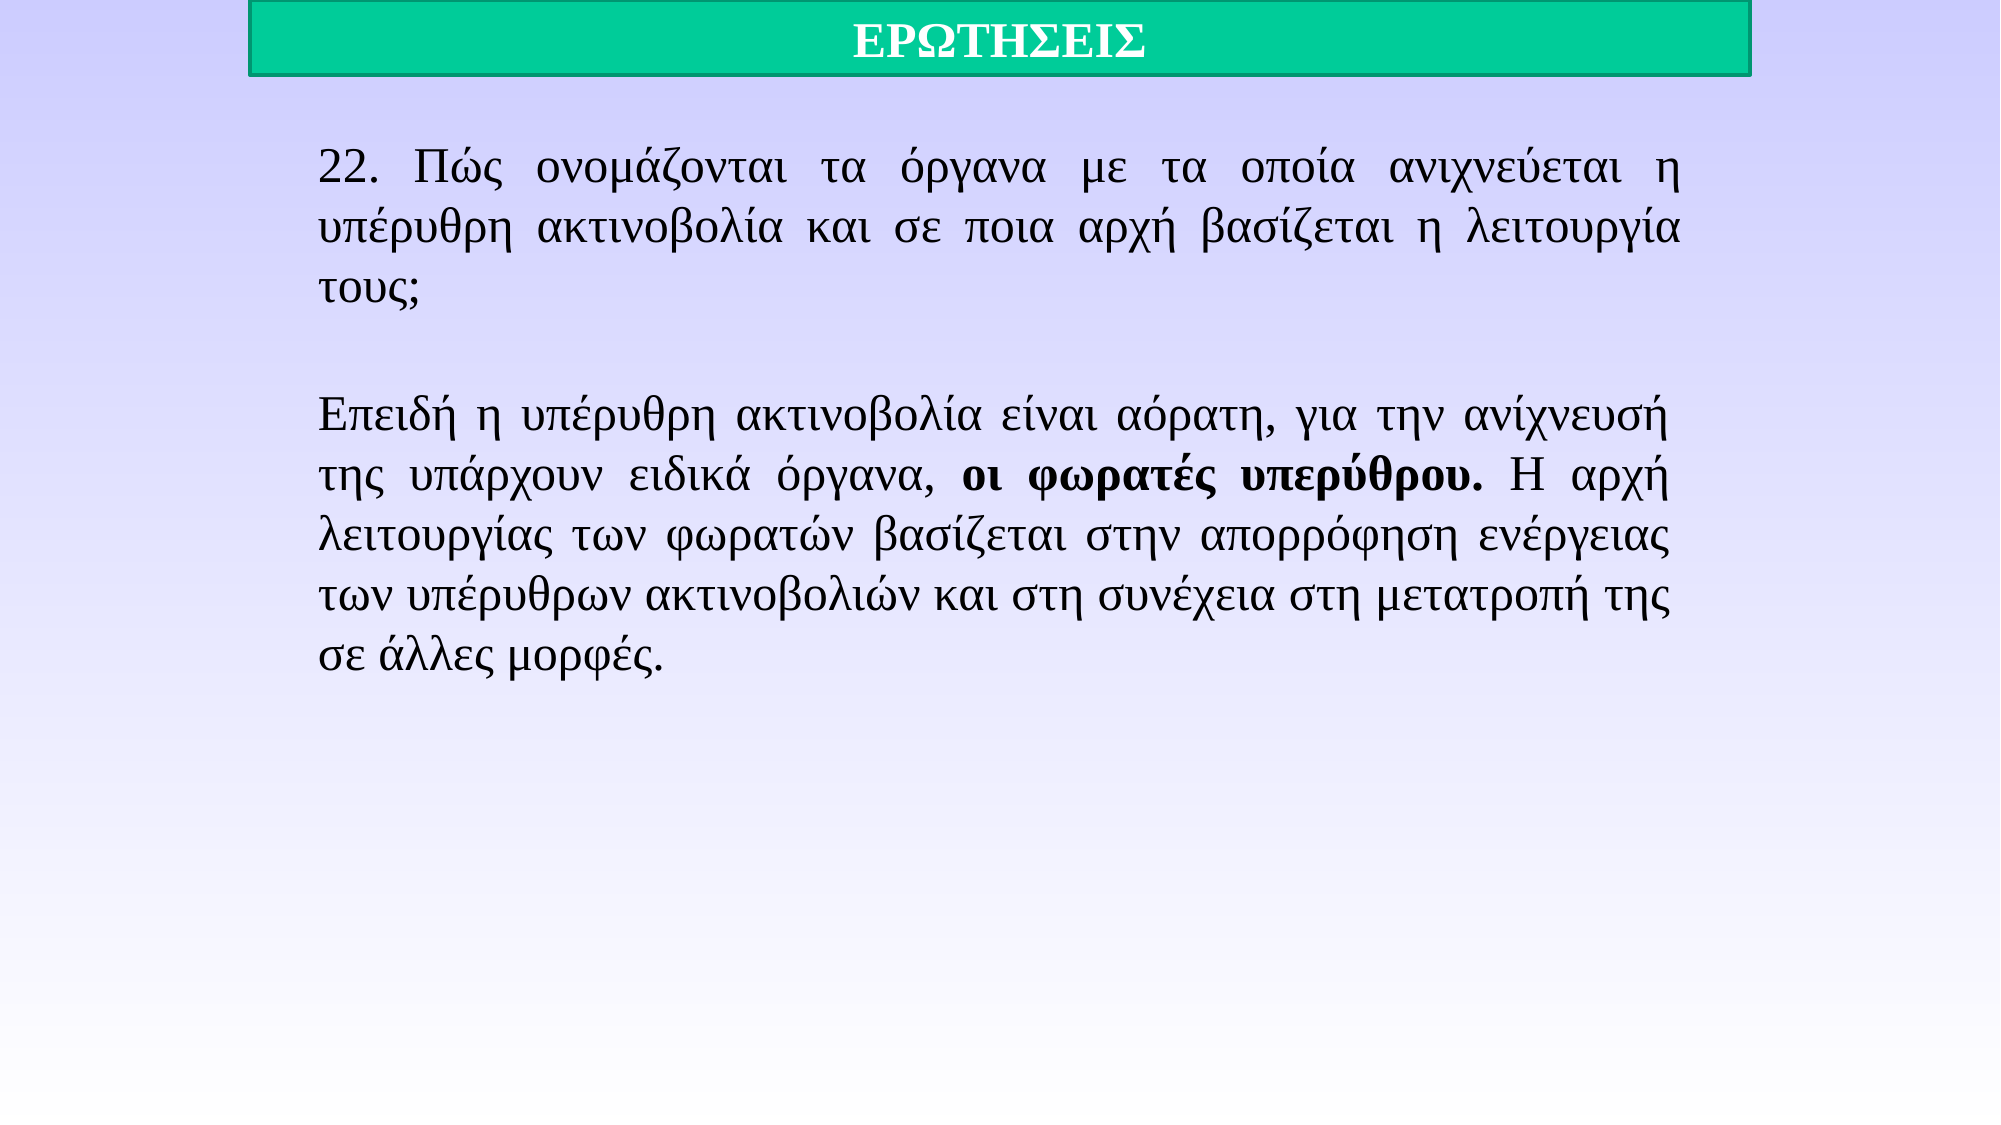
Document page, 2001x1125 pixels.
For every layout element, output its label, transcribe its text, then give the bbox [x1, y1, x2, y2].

text_box Επειδή η υπέρυθρη ακτινοβολία είναι αόρατη, για την ανίχνευσή της υπάρχουν ειδικά όργανα, οι φωρατές υπερύθρου. Η αρχή λειτουργίας των φωρατών βασίζεται στην απορρόφηση ενέργειας των υπέρυθρων ακτινοβολιών και στη συνέχεια στη μετατροπή της σε άλλες μορφές. [303, 373, 1686, 689]
text_box ΕΡΩΤΗΣΕΙΣ [248, 0, 1752, 77]
text_box 22. Πώς ονομάζονται τα όργανα με τα οποία ανιχνεύεται η υπέρυθρη ακτινοβολία και σε ποια αρχή βασίζεται η λειτουργία τους; [303, 125, 1697, 321]
